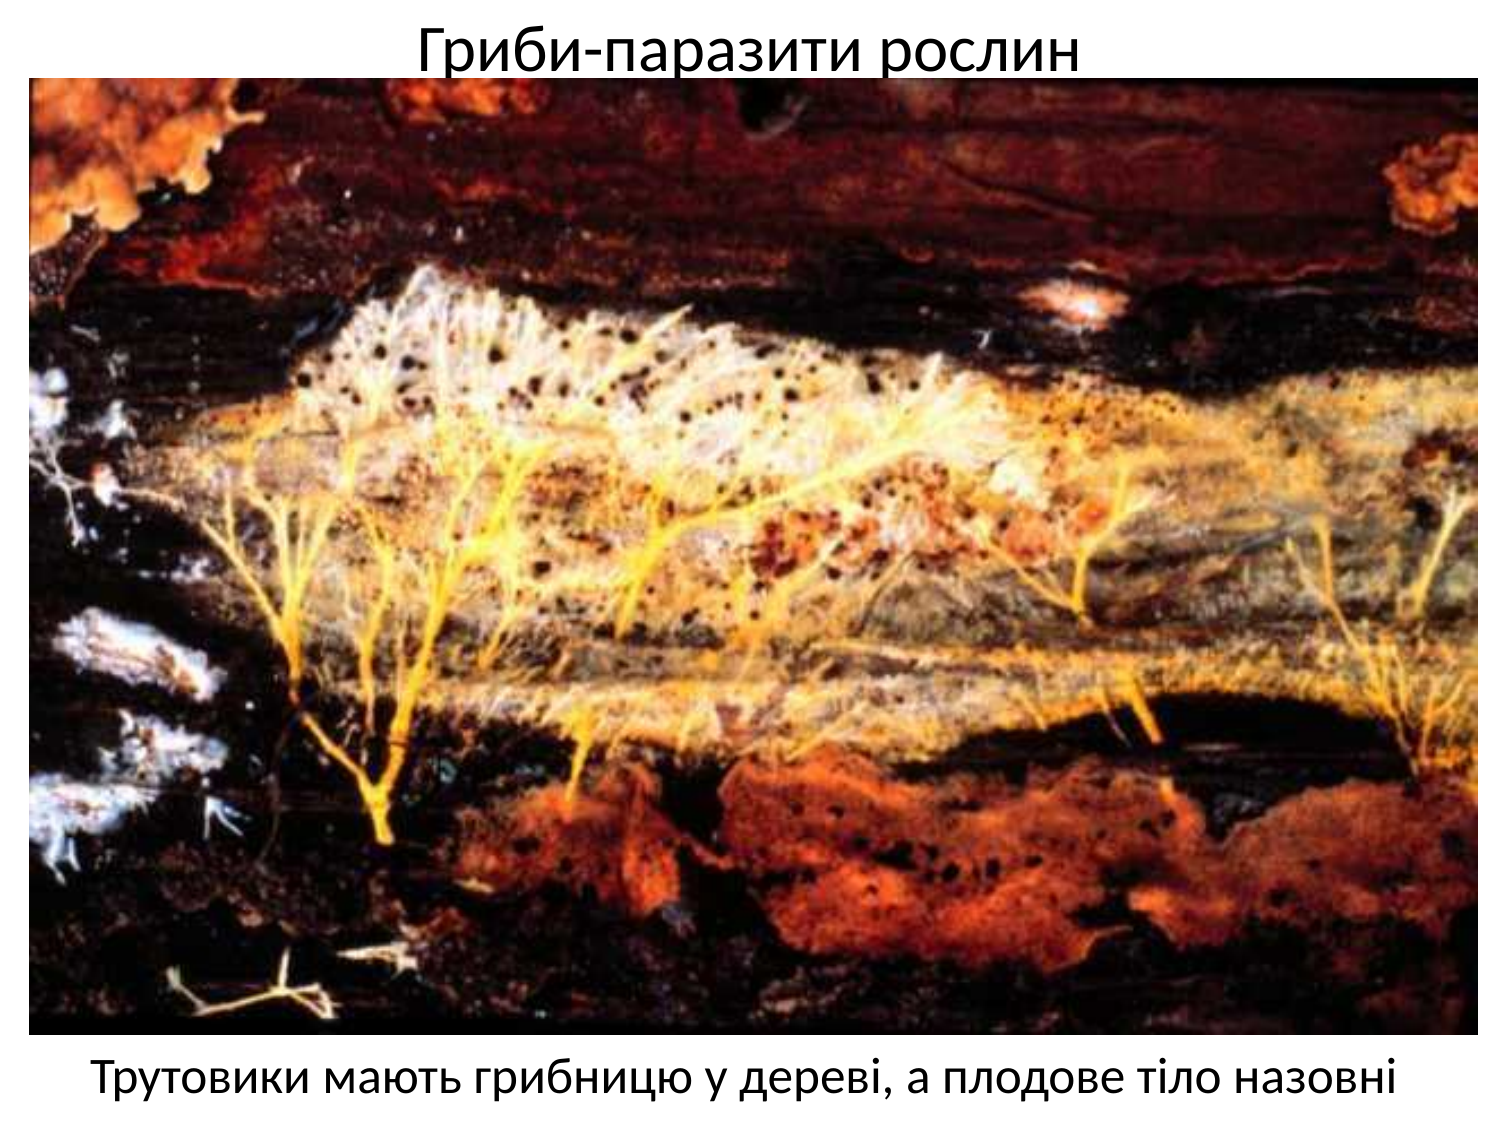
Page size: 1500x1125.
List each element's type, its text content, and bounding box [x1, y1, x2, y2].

title Гриби-паразити рослин [75, 0, 1425, 76]
picture [29, 77, 1478, 1036]
list Трутовики мають грибницю у дереві, а плодове тіло назовні [75, 1044, 1425, 1125]
